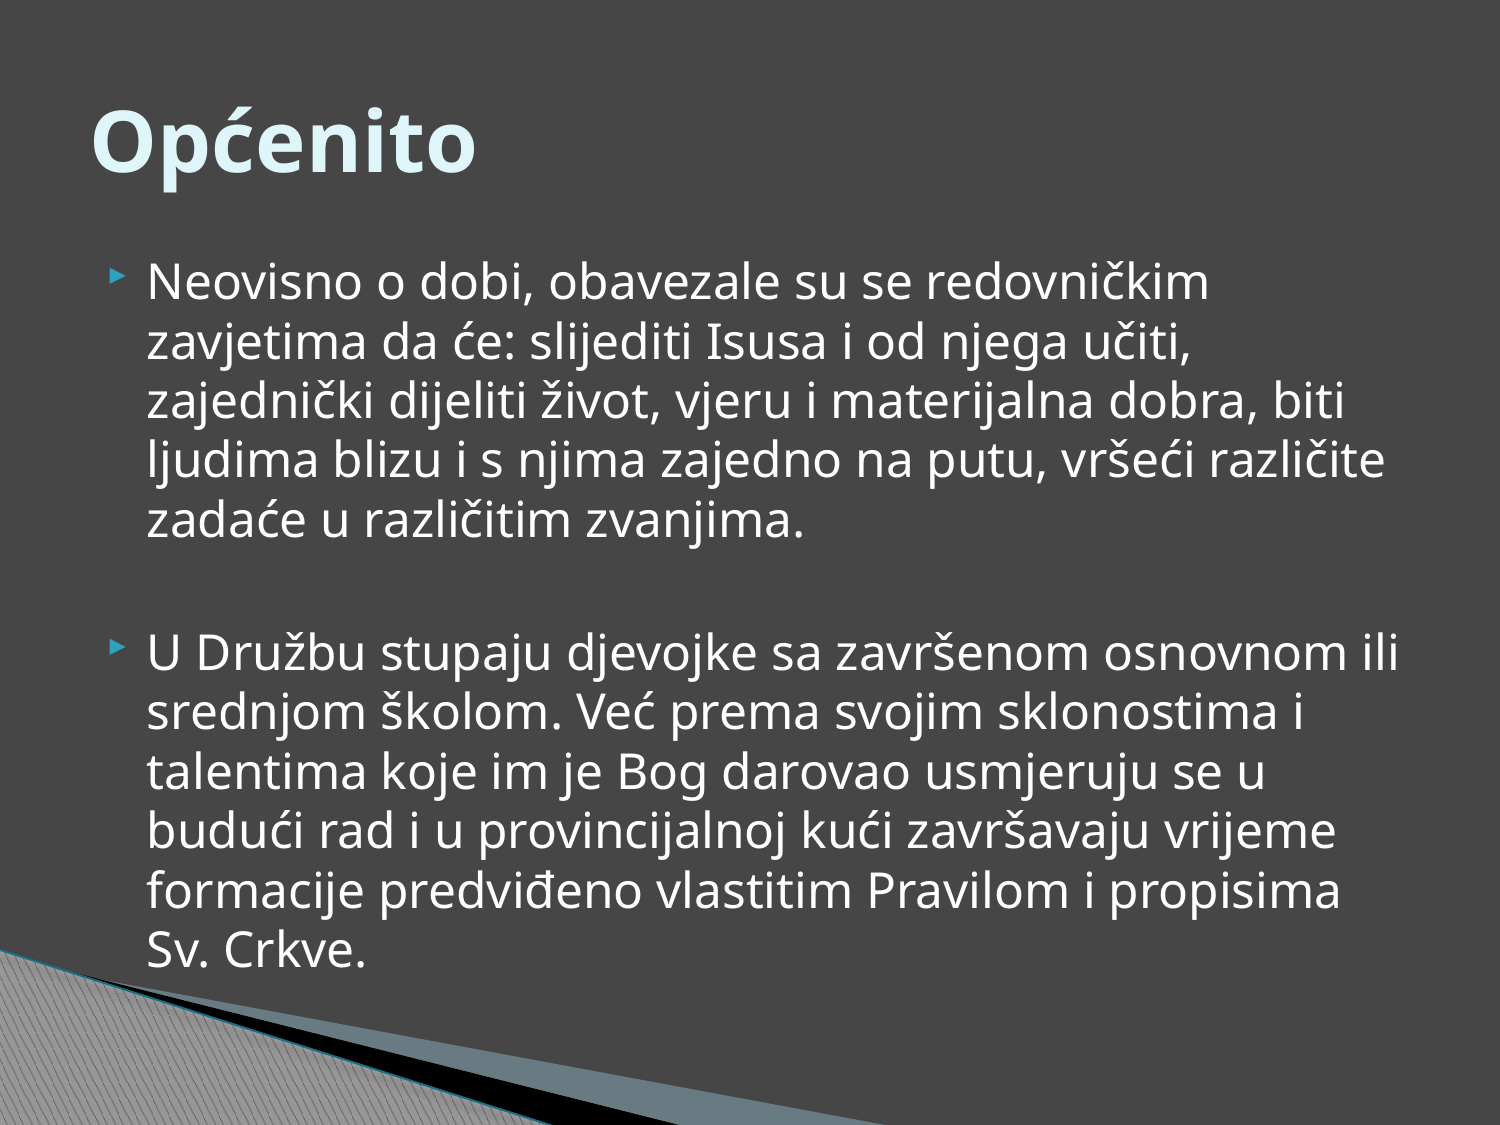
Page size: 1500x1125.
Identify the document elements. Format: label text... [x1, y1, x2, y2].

title Općenito [75, 45, 1425, 233]
list Neovisno o dobi, obavezale su se redovničkim zavjetima da će: slijediti Isusa i od njega učiti, zajednički dijeliti život, vjeru i materijalna dobra, biti ljudima blizu i s njima zajedno na putu, vršeći različite zadaće u različitim zvanjima. U Družbu stupaju djevojke sa završenom osnovnom ili srednjom školom. Već prema svojim sklonostima i talentima koje im je Bog darovao usmjeruju se u budući rad i u provincijalnoj kući završavaju vrijeme formacije predviđeno vlastitim Pravilom i propisima Sv. Crkve. [75, 243, 1425, 986]
